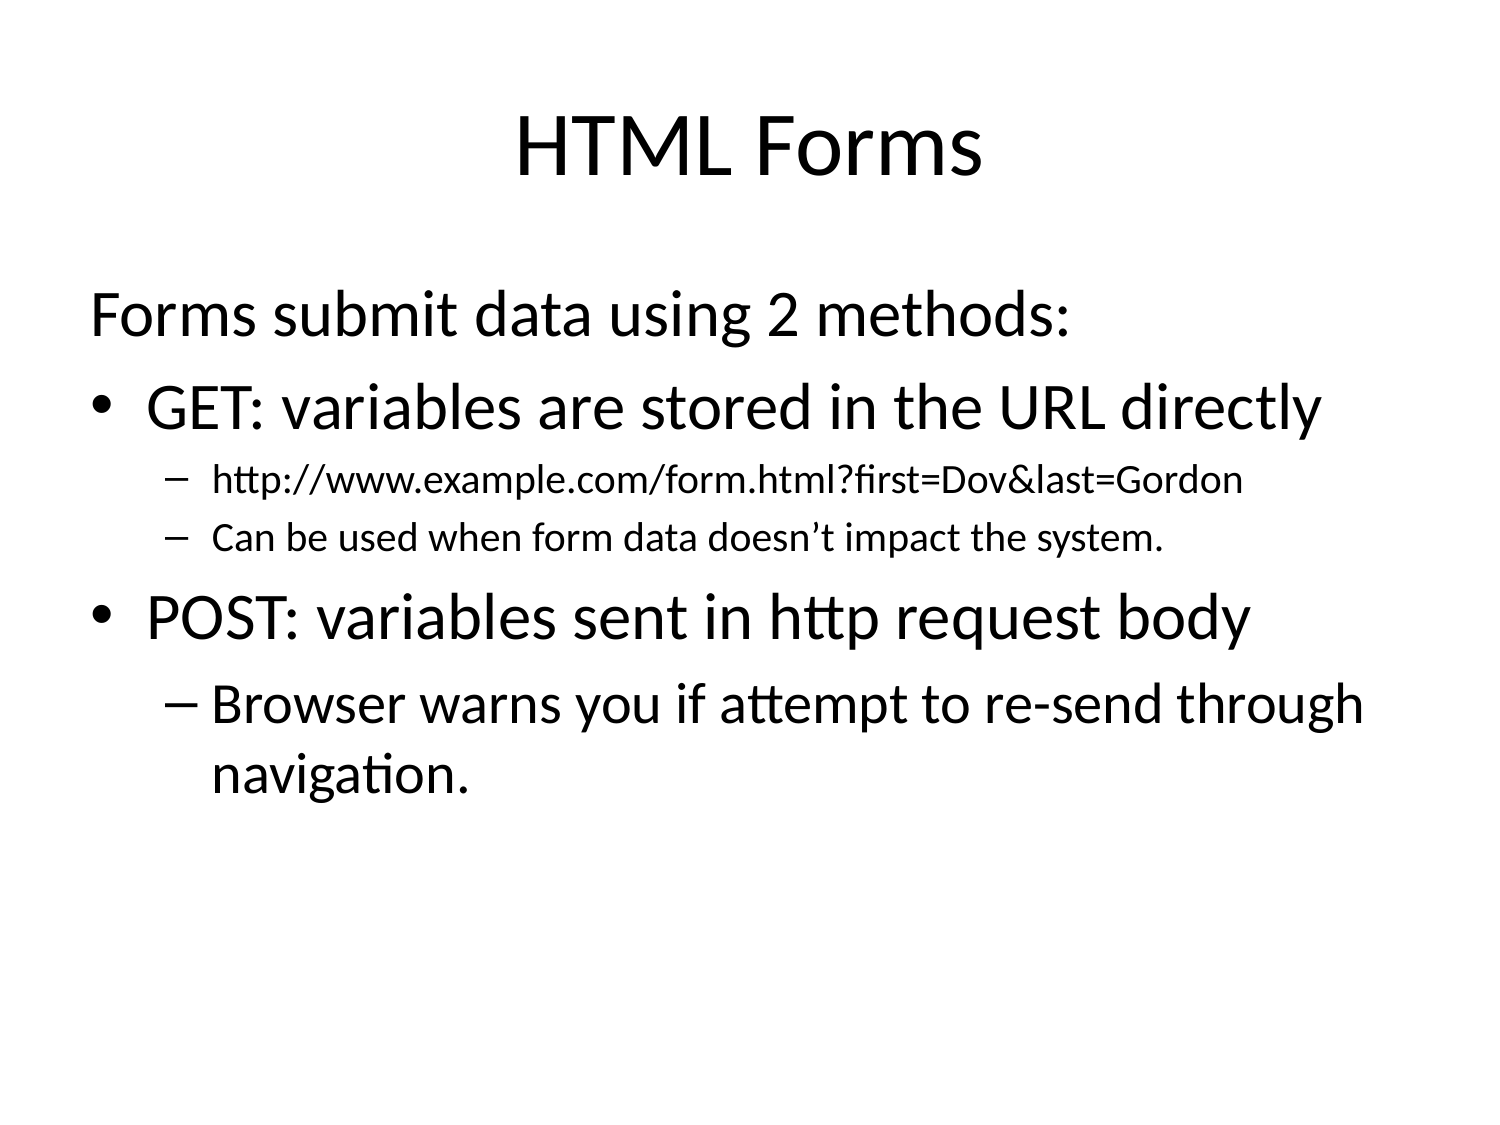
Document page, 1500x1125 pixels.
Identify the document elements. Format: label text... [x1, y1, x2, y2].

title HTML Forms [75, 45, 1425, 233]
list Forms submit data using 2 methods: GET: variables are stored in the URL directly http://www.example.com/form.html?first=Dov&last=Gordon Can be used when form data doesn’t impact the system. POST: variables sent in http request body Browser warns you if attempt to re-send through navigation. [75, 262, 1425, 1005]
